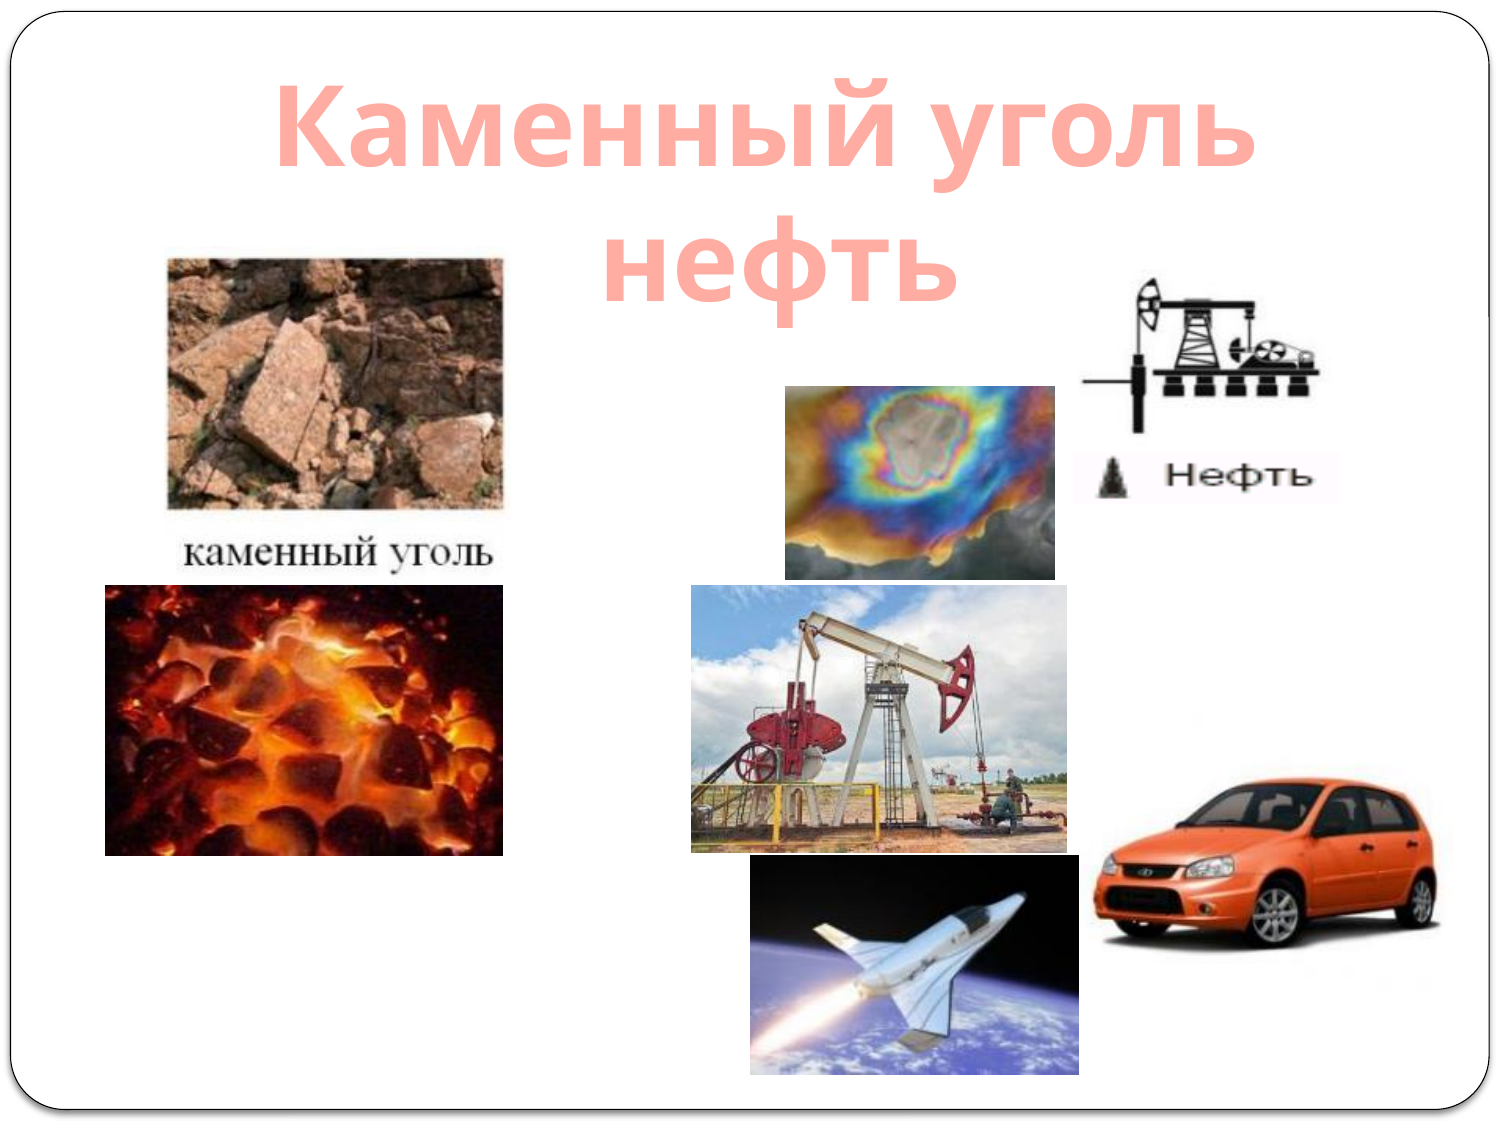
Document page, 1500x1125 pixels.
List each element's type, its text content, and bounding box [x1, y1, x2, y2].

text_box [1054, 257, 1348, 505]
picture [691, 585, 1067, 854]
picture [749, 714, 1454, 1075]
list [163, 245, 511, 587]
picture [105, 585, 503, 856]
picture [784, 386, 1055, 580]
text_box Каменный уголь нефть [255, 46, 1274, 332]
